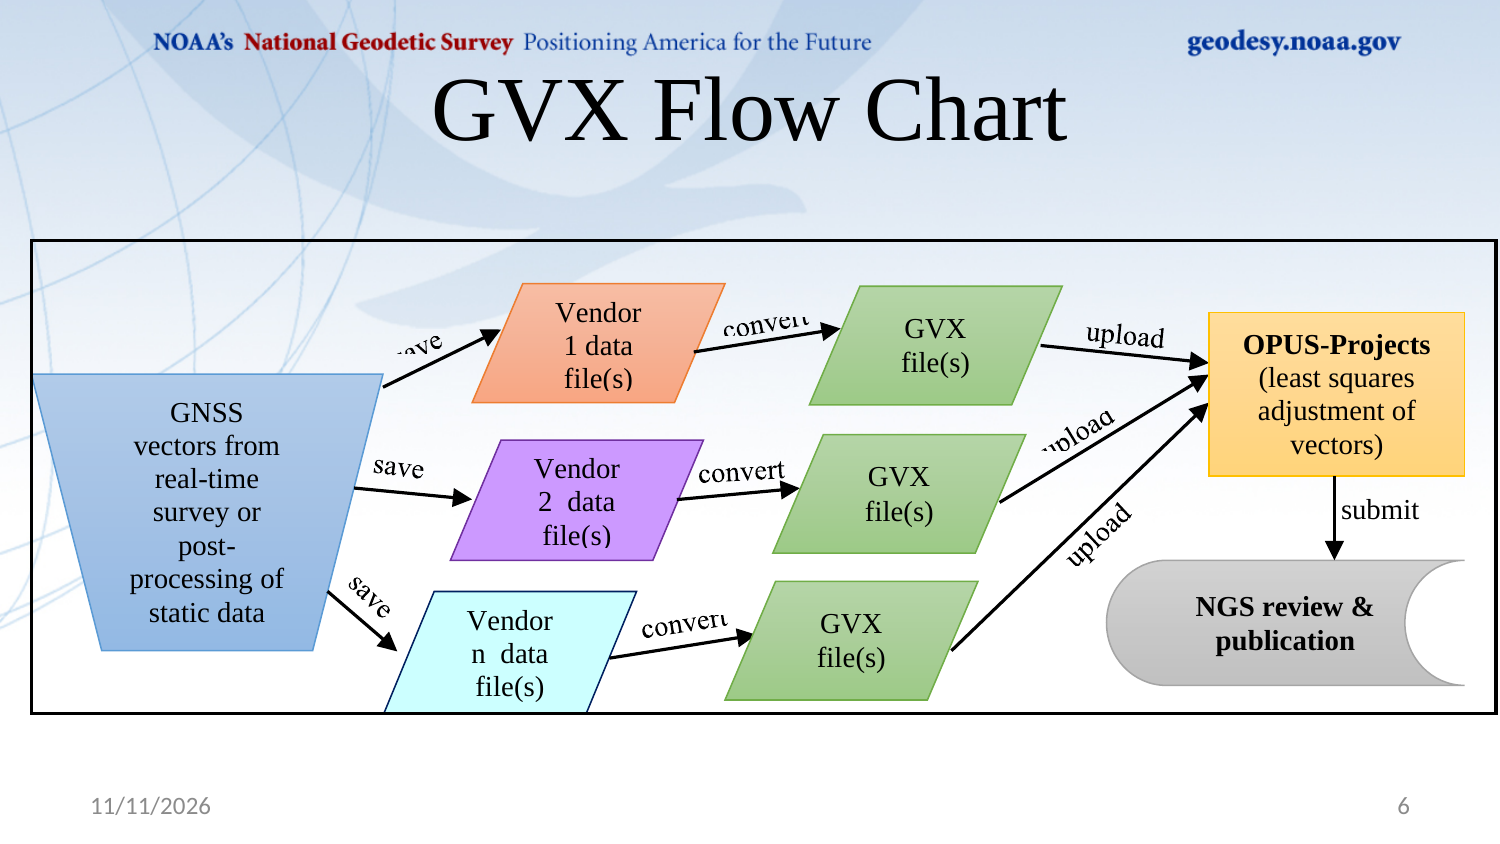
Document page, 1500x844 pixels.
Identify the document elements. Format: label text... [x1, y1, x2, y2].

picture [0, 0, 1500, 844]
title GVX Flow Chart [75, 33, 1425, 157]
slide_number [75, 782, 425, 827]
slide_number 6 [1074, 782, 1425, 827]
